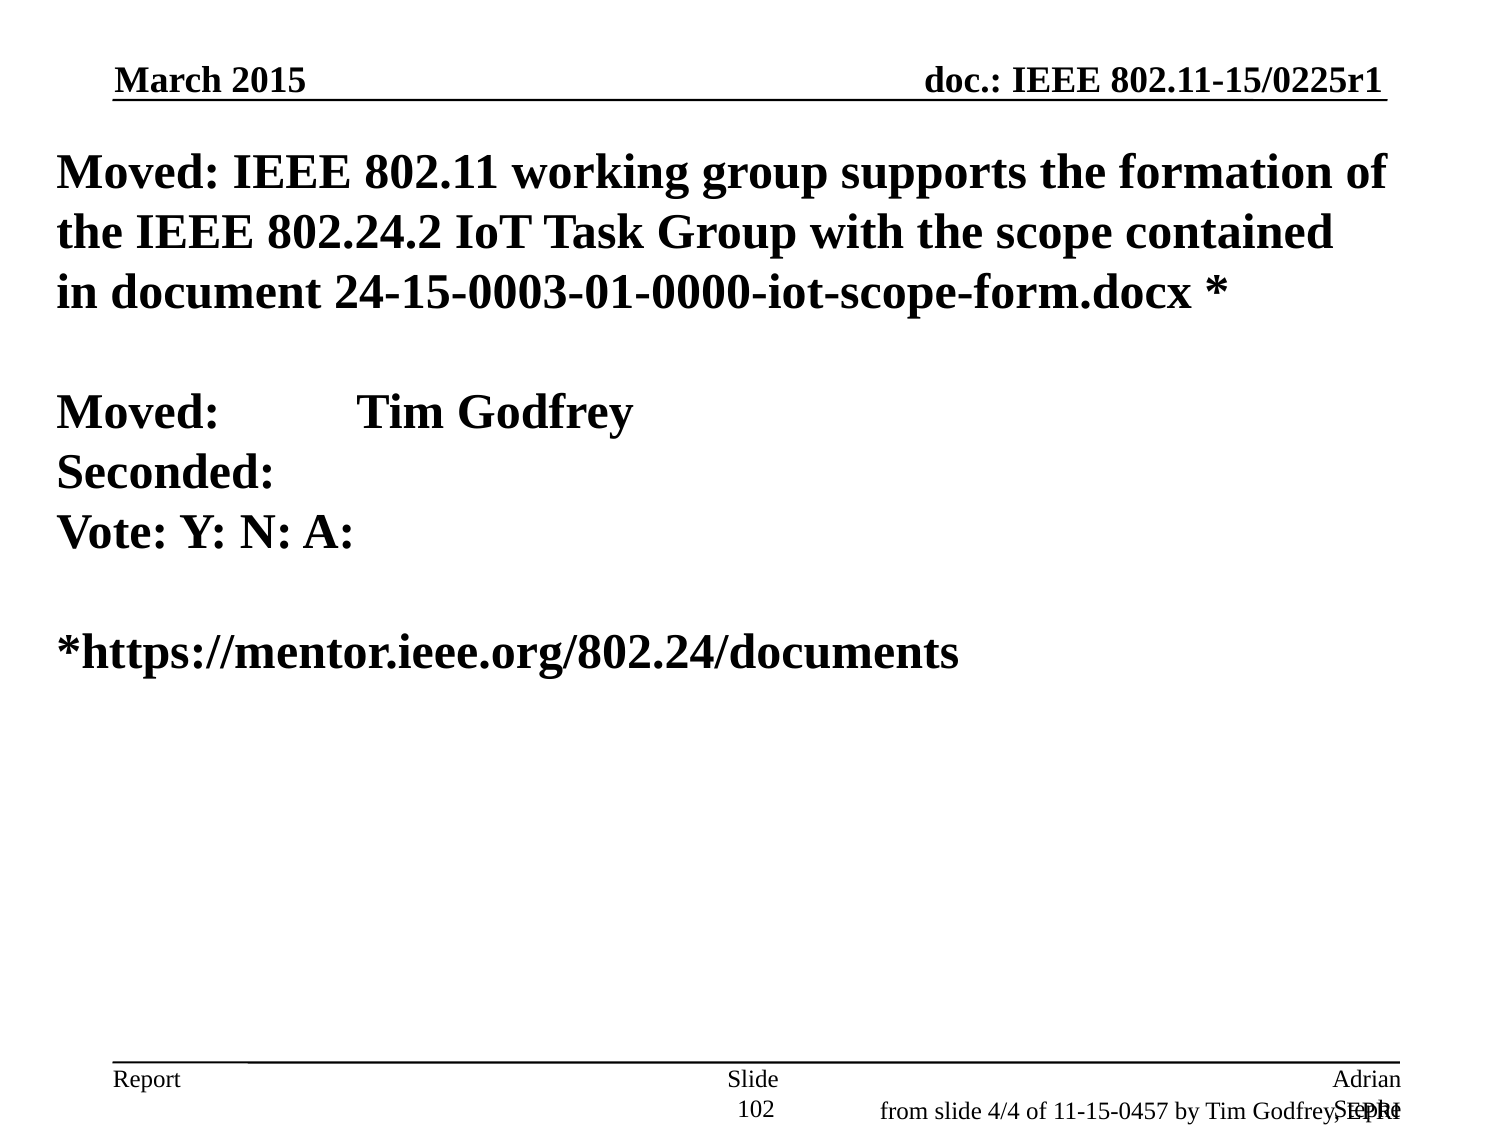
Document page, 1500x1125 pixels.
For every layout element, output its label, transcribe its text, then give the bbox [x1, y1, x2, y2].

slide_number Slide 102 [711, 1061, 801, 1093]
footer Adrian Stephens, Intel [1324, 1061, 1402, 1093]
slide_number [114, 54, 374, 101]
text_box from slide 4/4 of 11-15-0457 by Tim Godfrey, EPRI [343, 1087, 1417, 1125]
text_box Moved: IEEE 802.11 working group supports the formation of the IEEE 802.24.2 IoT Task Group with the scope contained in document 24-15-0003-01-0000-iot-scope-form.docx * Moved: Tim Godfrey Seconded: Vote: Y: N: A: *https://mentor.ieee.org/802.24/documents [41, 130, 1415, 746]
